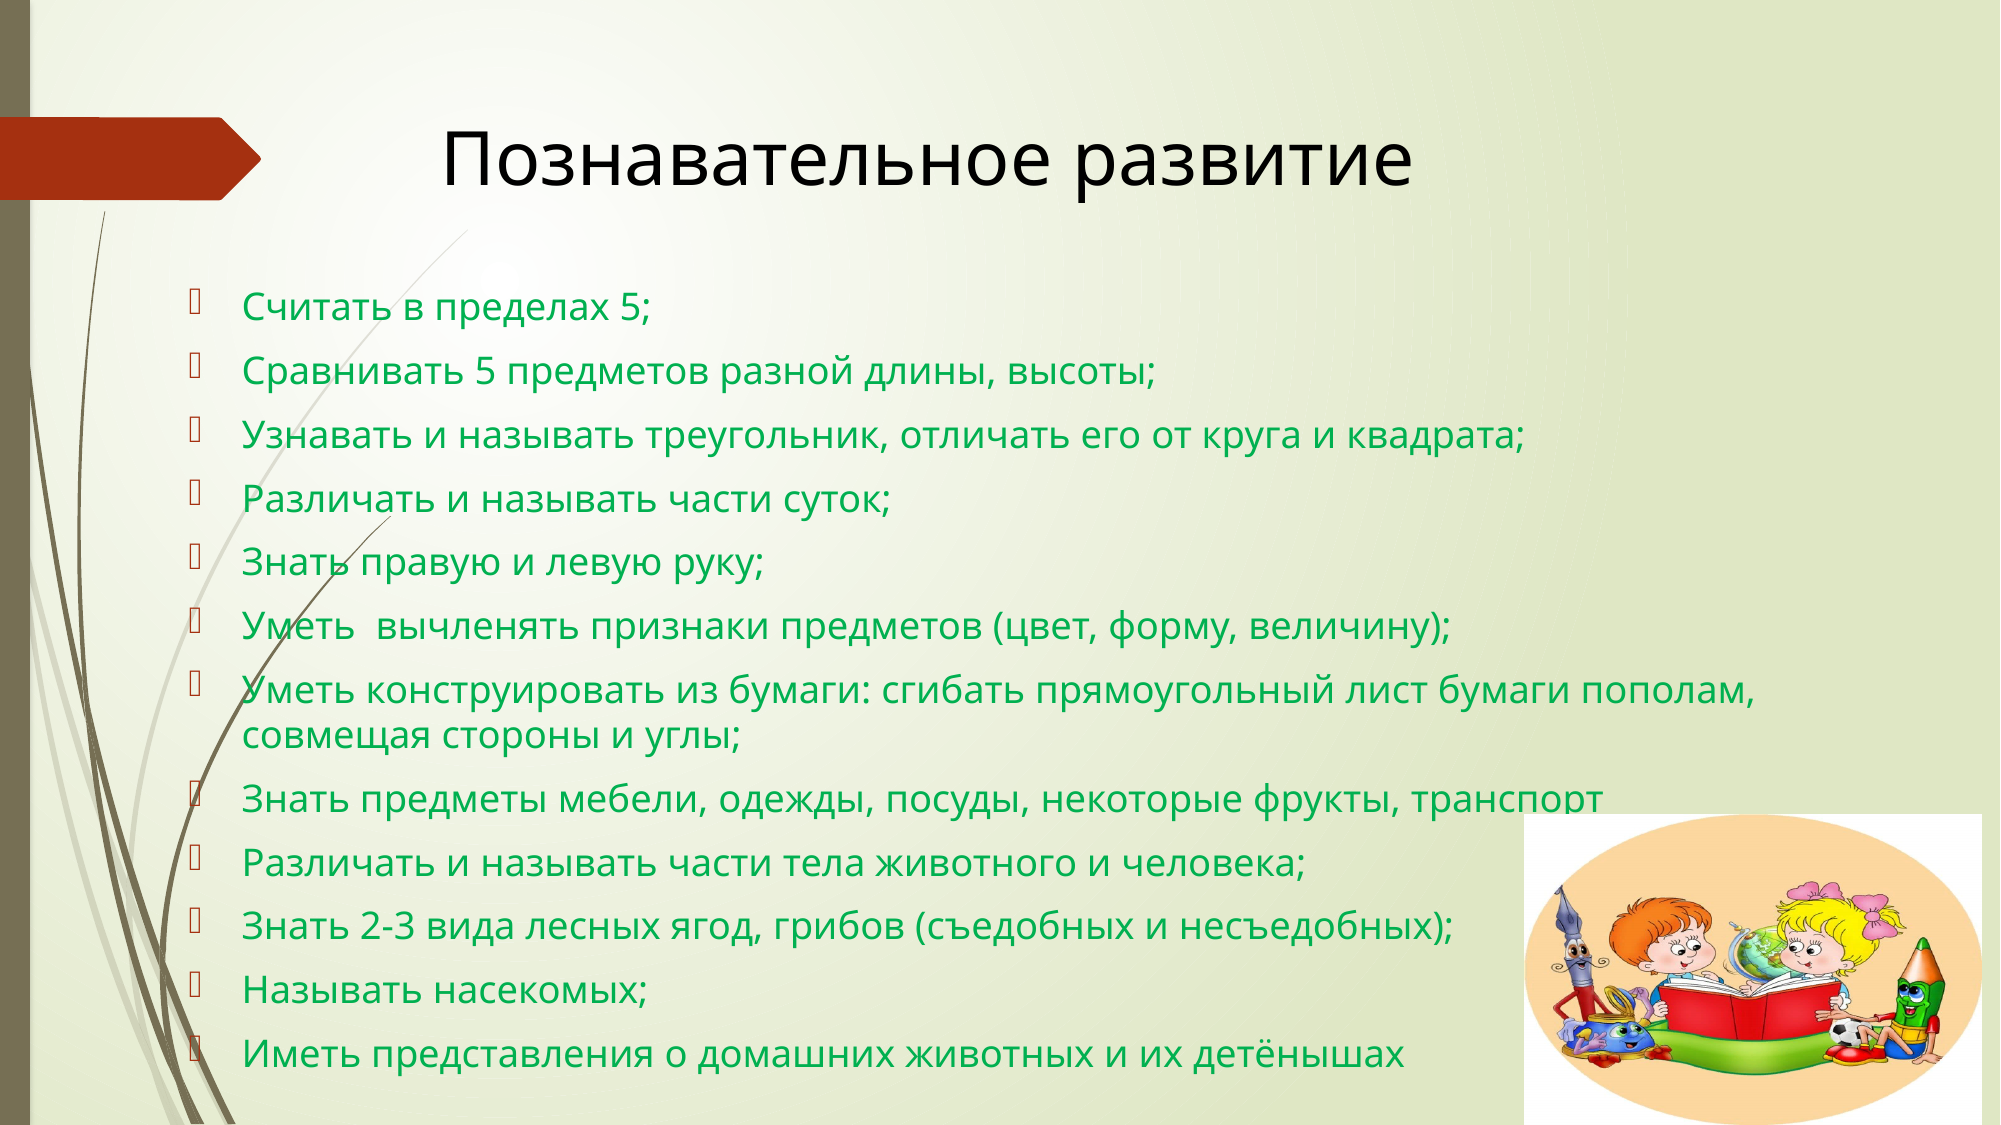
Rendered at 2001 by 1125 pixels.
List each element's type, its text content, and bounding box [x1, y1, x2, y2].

picture [1524, 814, 1982, 1125]
list Считать в пределах 5; Сравнивать 5 предметов разной длины, высоты; Узнавать и называть треугольник, отличать его от круга и квадрата; Различать и называть части суток; Знать правую и левую руку; Уметь вычленять признаки предметов (цвет, форму, величину); Уметь конструировать из бумаги: сгибать прямоугольный лист бумаги пополам, совмещая стороны и углы; Знать предметы мебели, одежды, посуды, некоторые фрукты, транспорт Различать и называть части тела животного и человека; Знать 2-3 вида лесных ягод, грибов (съедобных и несъедобных); Называть насекомых; Иметь представления о домашних животных и их детёнышах [173, 275, 1879, 1084]
title Познавательное развитие [425, 102, 1888, 313]
